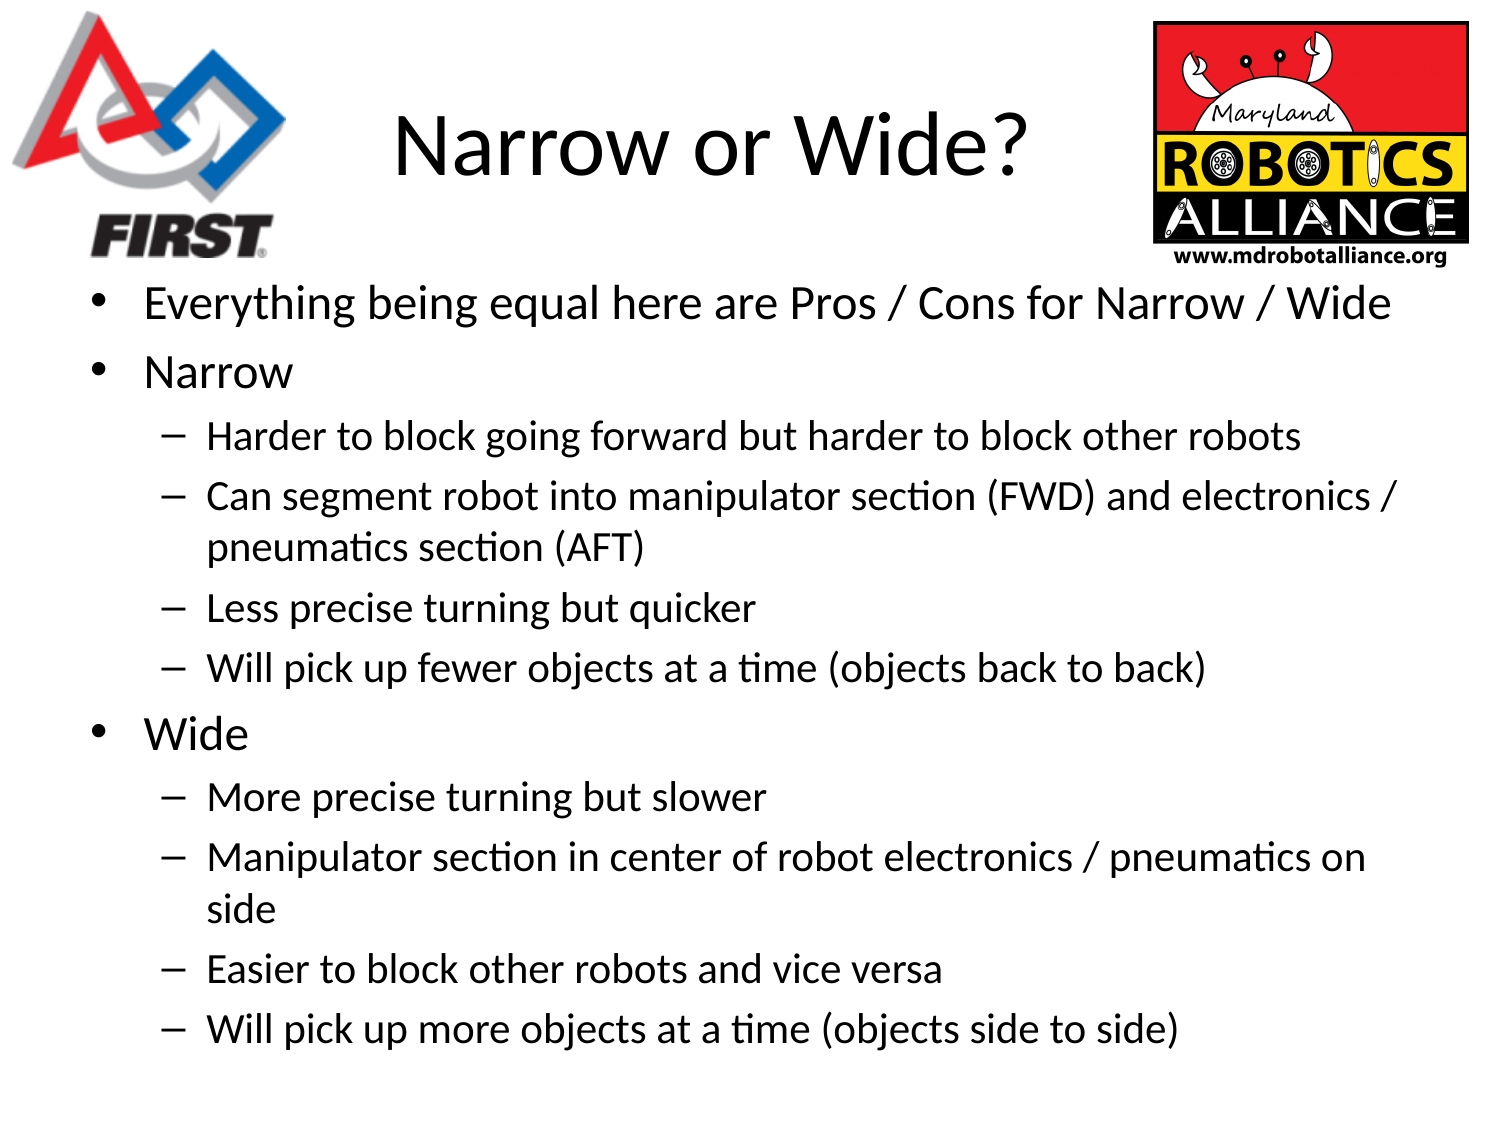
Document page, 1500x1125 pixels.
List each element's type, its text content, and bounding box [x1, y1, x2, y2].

picture [12, 11, 286, 258]
title Narrow or Wide? [285, 45, 1140, 233]
picture [1153, 21, 1469, 268]
list Everything being equal here are Pros / Cons for Narrow / Wide Narrow Harder to block going forward but harder to block other robots Can segment robot into manipulator section (FWD) and electronics / pneumatics section (AFT) Less precise turning but quicker Will pick up fewer objects at a time (objects back to back) Wide More precise turning but slower Manipulator section in center of robot electronics / pneumatics on side Easier to block other robots and vice versa Will pick up more objects at a time (objects side to side) [75, 262, 1425, 1081]
